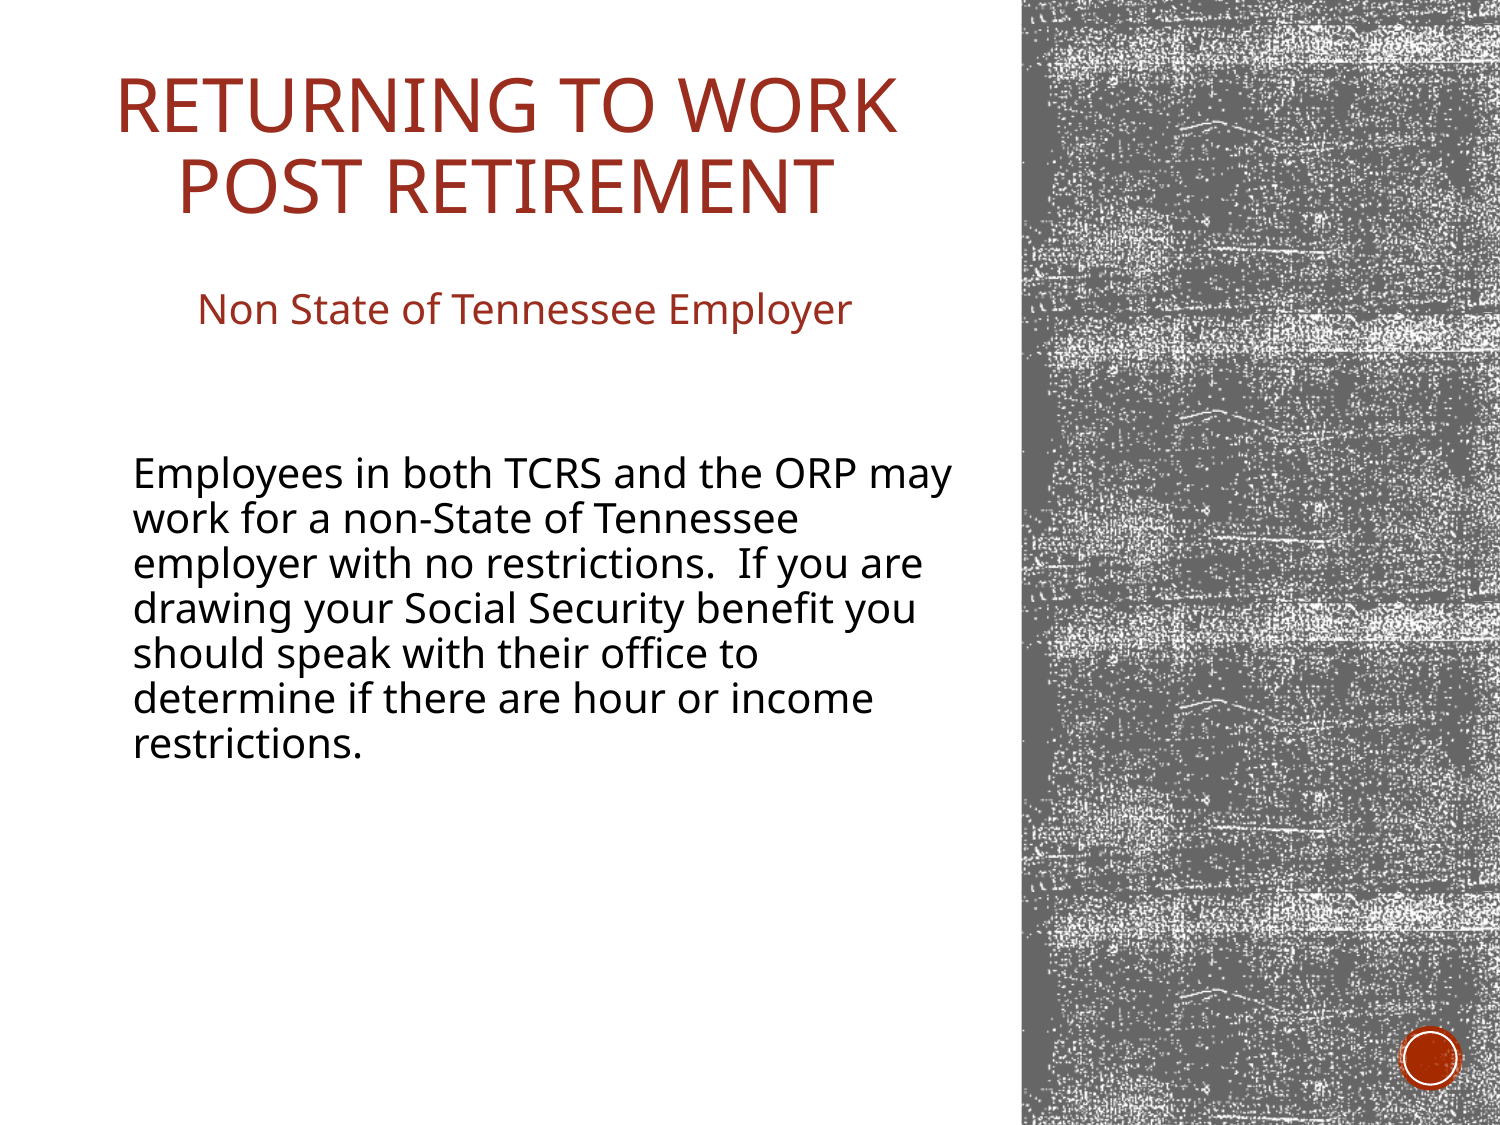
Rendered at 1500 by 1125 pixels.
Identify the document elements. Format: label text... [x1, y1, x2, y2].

title Returning to work Post Retirement [12, 62, 1000, 238]
list Non State of Tennessee Employer [174, 275, 875, 375]
list Employees in both TCRS and the ORP may work for a non-State of Tennessee employer with no restrictions. If you are drawing your Social Security benefit you should speak with their office to determine if there are hour or income restrictions. [87, 375, 975, 775]
